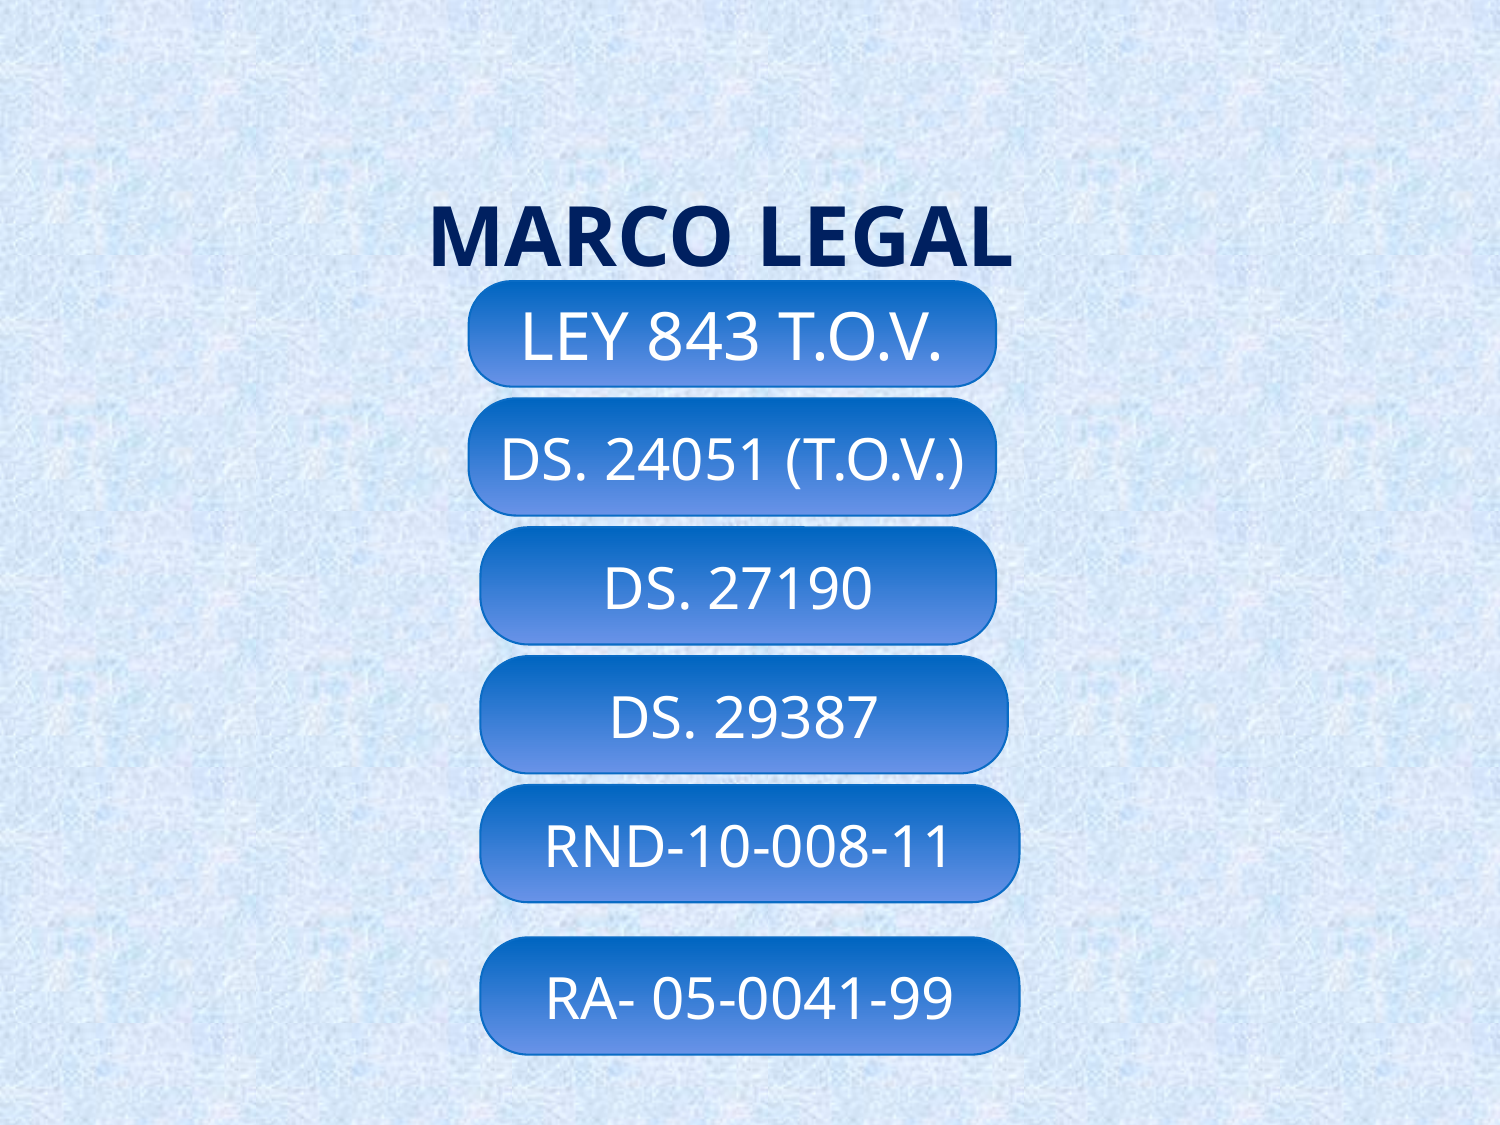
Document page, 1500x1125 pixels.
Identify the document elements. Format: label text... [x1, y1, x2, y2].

text_box LEY 843 T.O.V. [467, 294, 998, 388]
text_box MARCO LEGAL [395, 173, 1046, 294]
text_box DS. 27190 [479, 526, 998, 646]
text_box DS. 29387 [479, 655, 1009, 775]
text_box DS. 24051 (T.O.V.) [467, 397, 998, 517]
picture [0, 0, 1500, 1125]
text_box RND-10-008-11 [479, 783, 1021, 904]
text_box RA- 05-0041-99 [479, 936, 1021, 1056]
